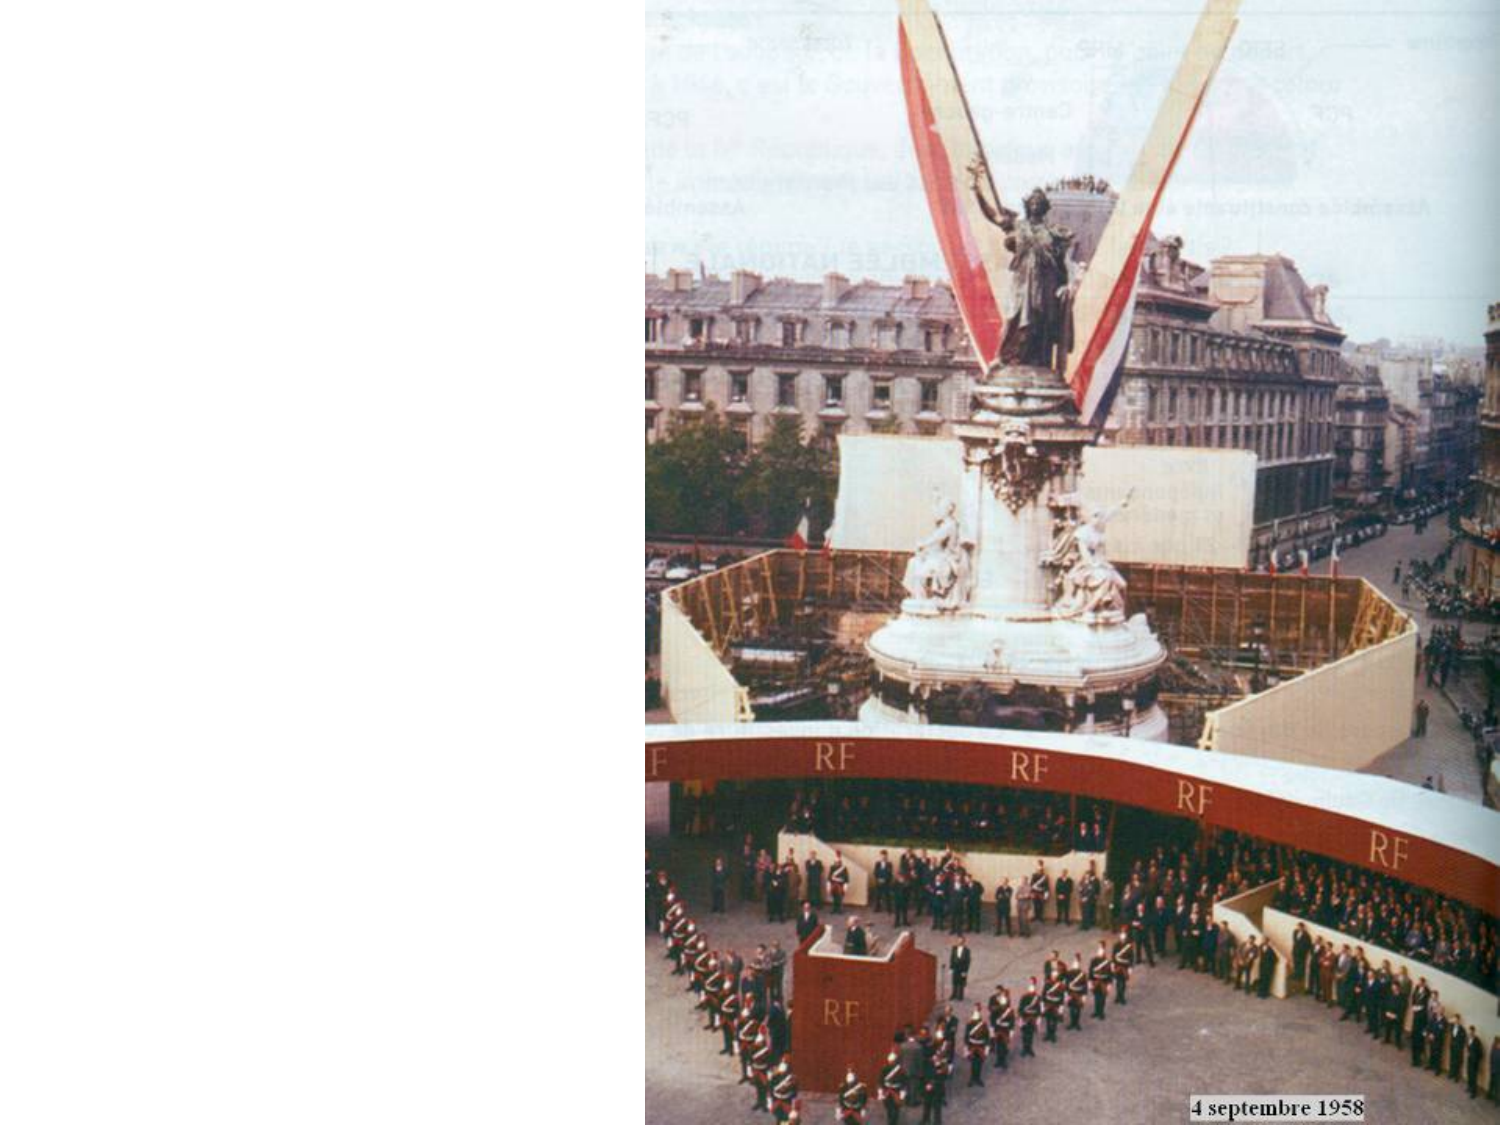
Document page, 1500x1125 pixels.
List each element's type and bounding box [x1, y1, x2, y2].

picture [644, 0, 1500, 1125]
